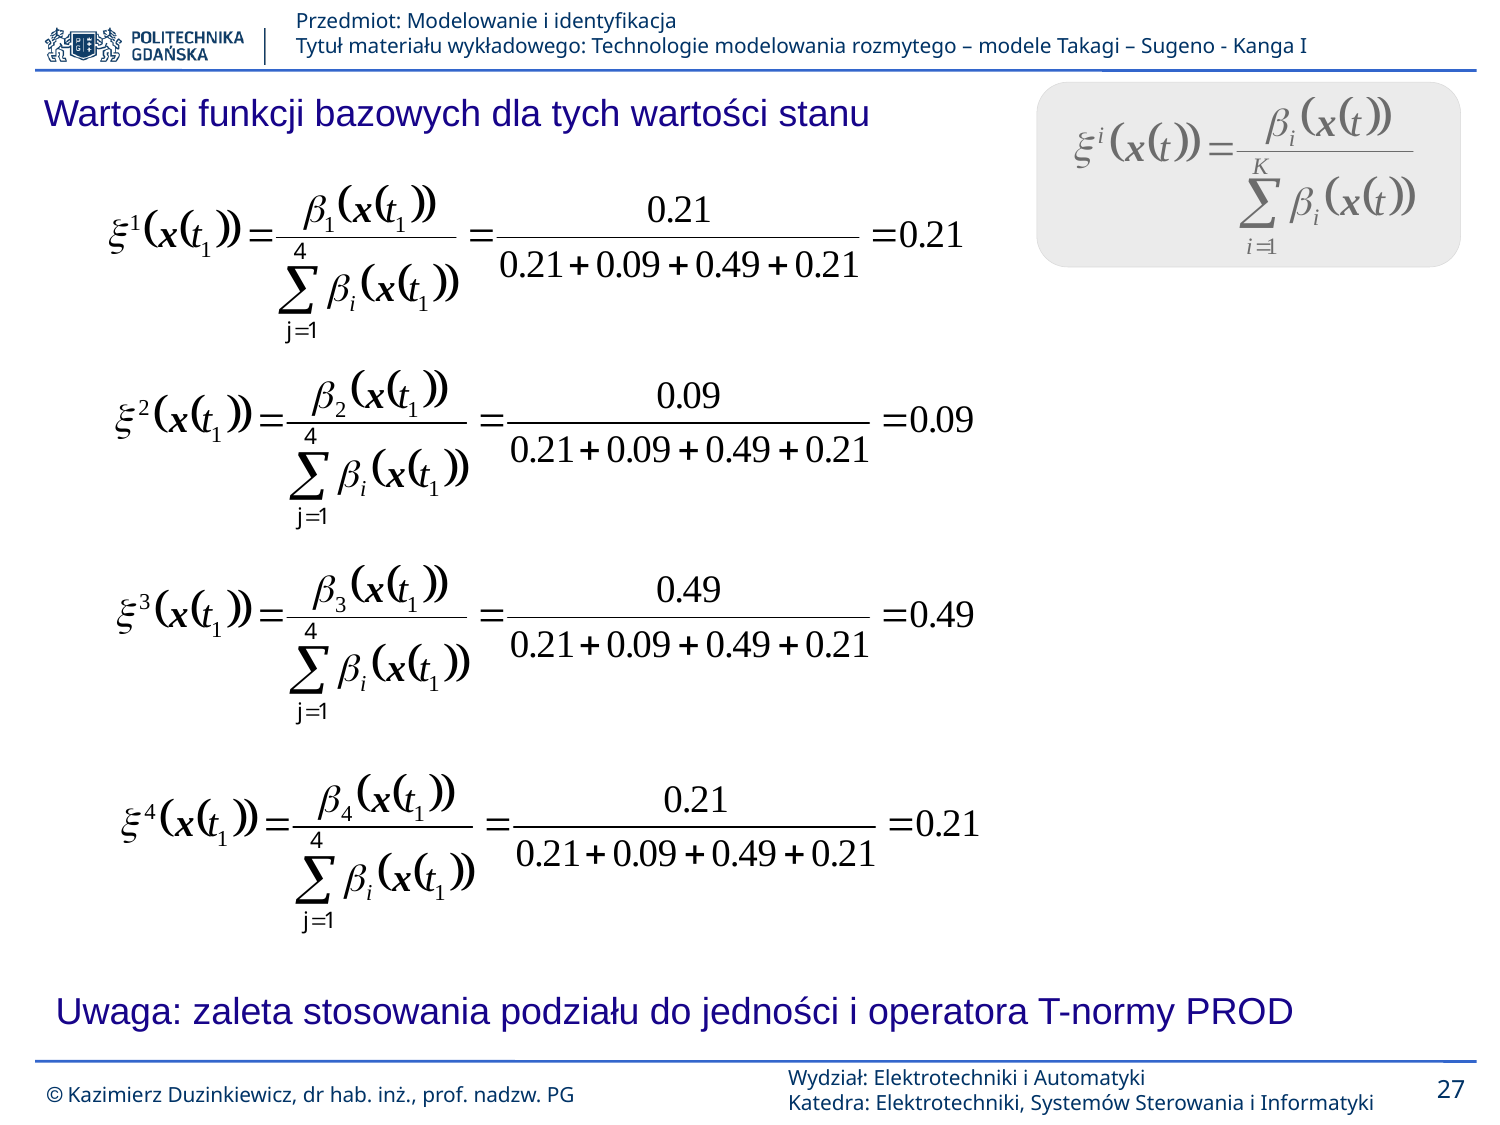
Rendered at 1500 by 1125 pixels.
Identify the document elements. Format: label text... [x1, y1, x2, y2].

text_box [114, 774, 1017, 944]
text_box [1034, 142, 1065, 269]
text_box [1067, 97, 1453, 263]
text_box Uwaga: zaleta stosowania podziału do jedności i operatora T-normy PROD [40, 979, 1456, 1040]
text_box Wartości funkcji bazowych dla tych wartości stanu [28, 81, 1444, 142]
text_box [110, 565, 1013, 735]
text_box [102, 185, 1002, 355]
text_box [1444, 83, 1463, 255]
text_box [108, 370, 1014, 540]
